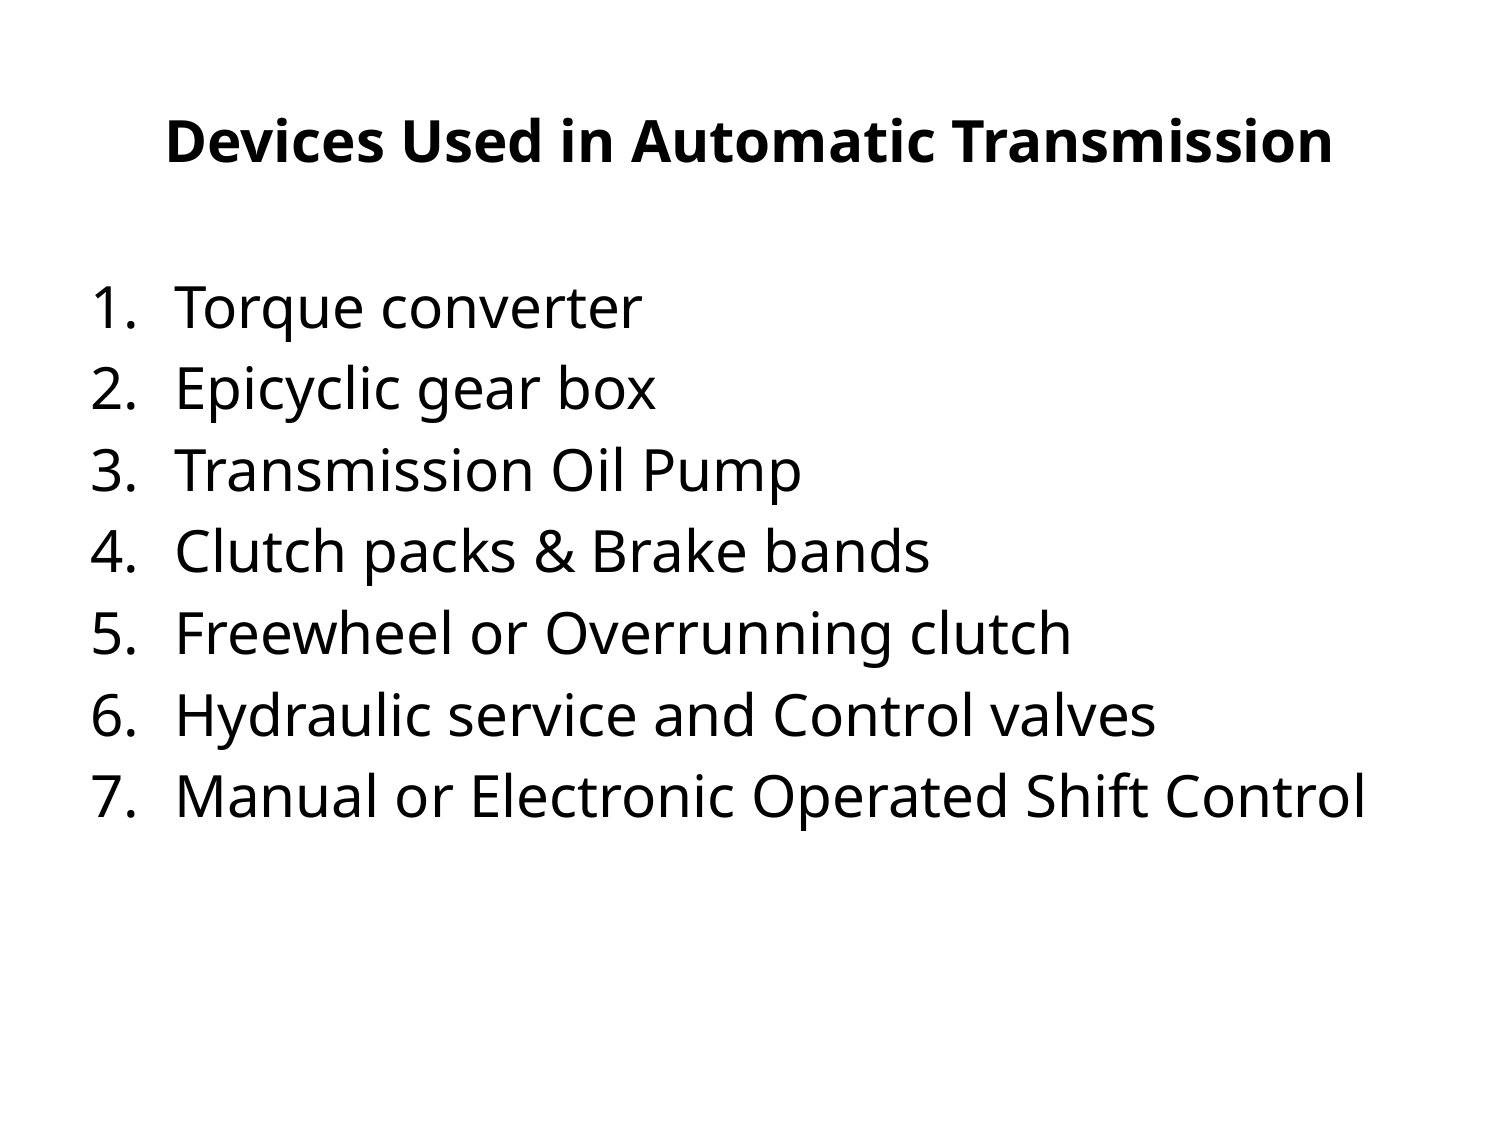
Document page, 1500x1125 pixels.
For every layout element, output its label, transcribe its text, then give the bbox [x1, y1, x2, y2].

title Devices Used in Automatic Transmission [75, 45, 1425, 233]
list Torque converter Epicyclic gear box Transmission Oil Pump Clutch packs & Brake bands Freewheel or Overrunning clutch Hydraulic service and Control valves Manual or Electronic Operated Shift Control [75, 262, 1425, 1005]
